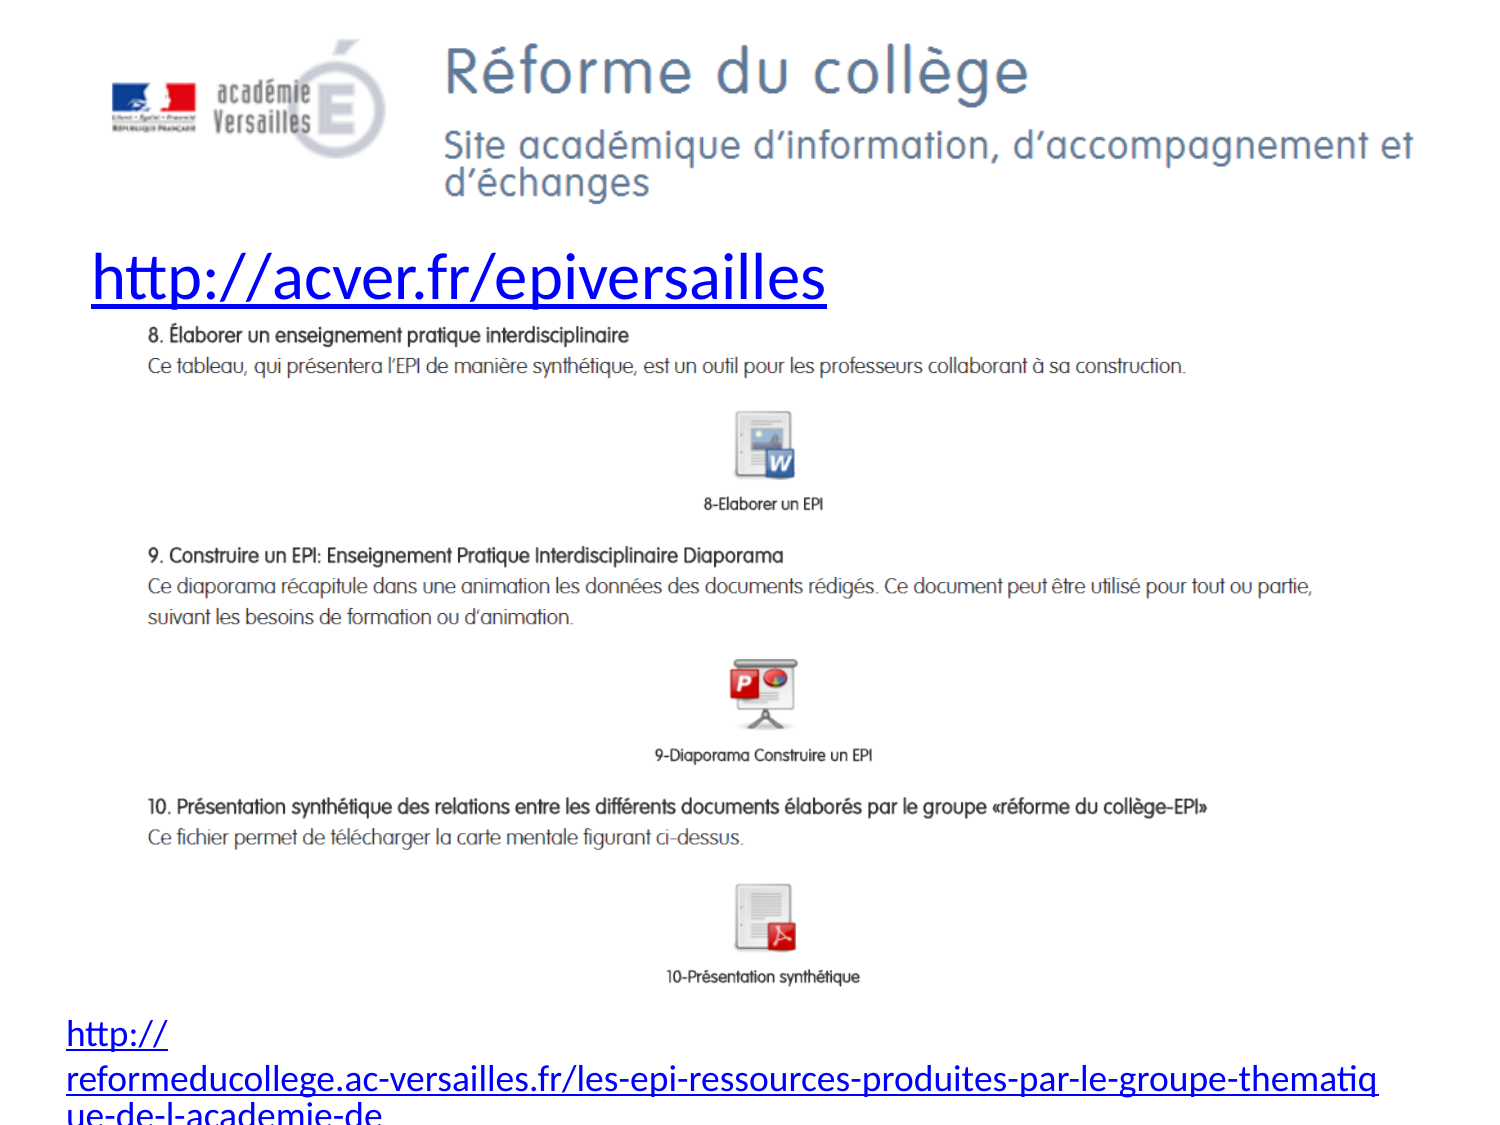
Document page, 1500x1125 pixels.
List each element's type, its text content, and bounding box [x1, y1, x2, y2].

text_box http://reformeducollege.ac-versailles.fr/les-epi-ressources-produites-par-le-groupe-thematique-de-l-academie-de [51, 1001, 1400, 1107]
picture [108, 300, 1343, 1002]
picture [64, 18, 1466, 227]
text_box http://acver.fr/epiversailles [76, 235, 842, 401]
